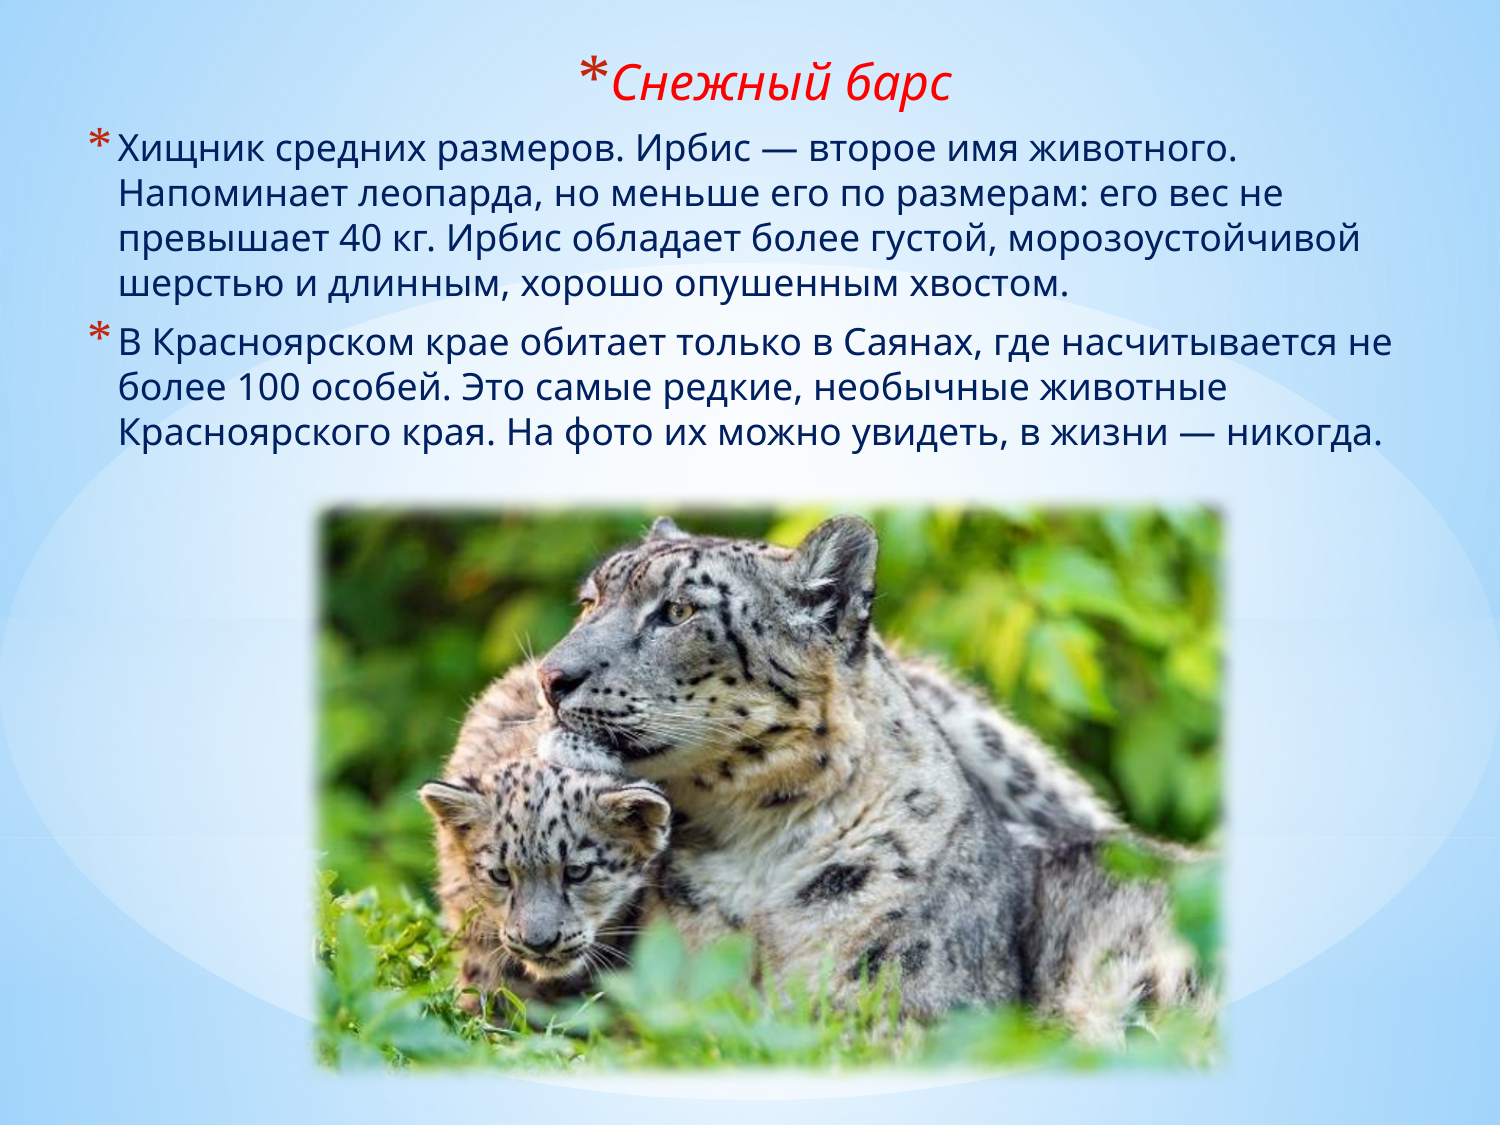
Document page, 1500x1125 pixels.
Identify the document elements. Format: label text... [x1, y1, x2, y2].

list Снежный барс Хищник средних размеров. Ирбис — второе имя животного. Напоминает леопарда, но меньше его по размерам: его вес не превышает 40 кг. Ирбис обладает более густой, морозоустойчивой шерстью и длинным, хорошо опушенным хвостом. В Красноярском крае обитает только в Саянах, где насчитывается не более 100 особей. Это самые редкие, необычные животные Красноярского края. На фото их можно увидеть, в жизни — никогда. [64, 42, 1459, 690]
picture [300, 491, 1239, 1086]
